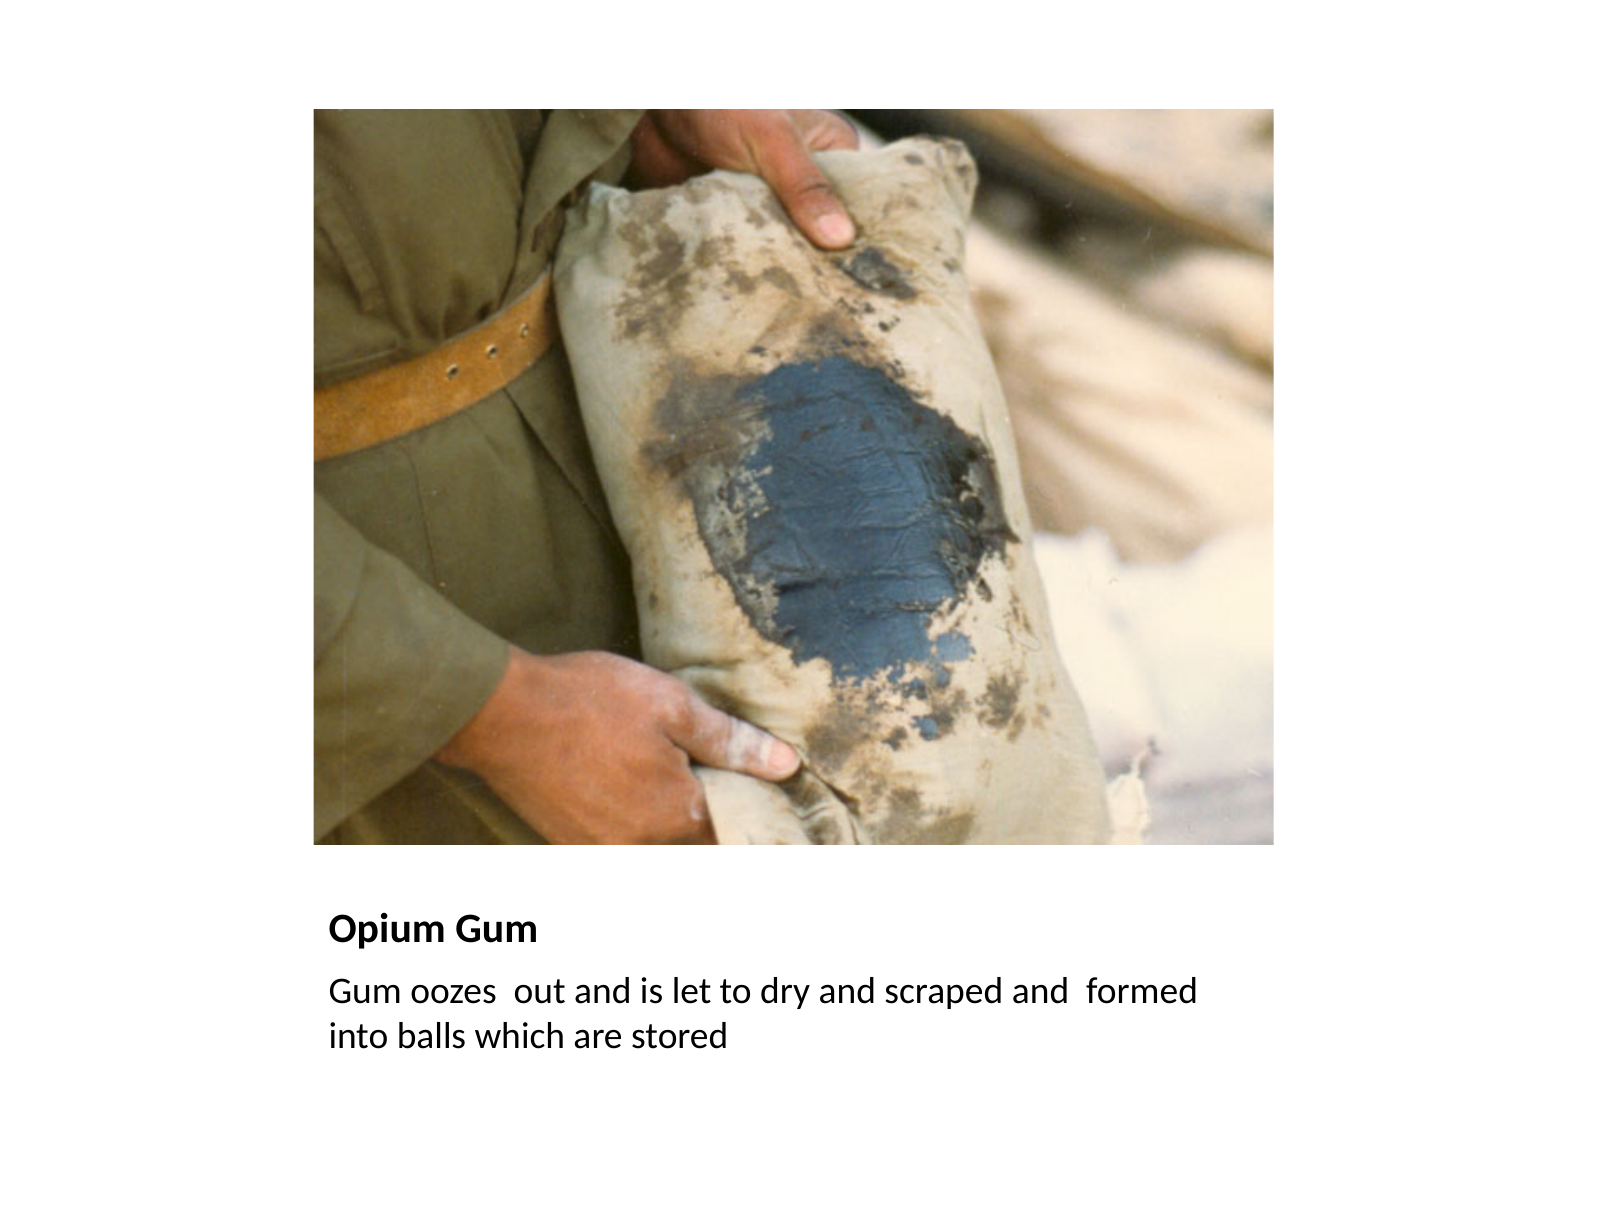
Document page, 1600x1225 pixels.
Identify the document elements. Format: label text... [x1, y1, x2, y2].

picture [313, 109, 1274, 845]
list Gum oozes out and is let to dry and scraped and formed into balls which are stored [313, 958, 1274, 1103]
title Opium Gum [313, 857, 1274, 958]
